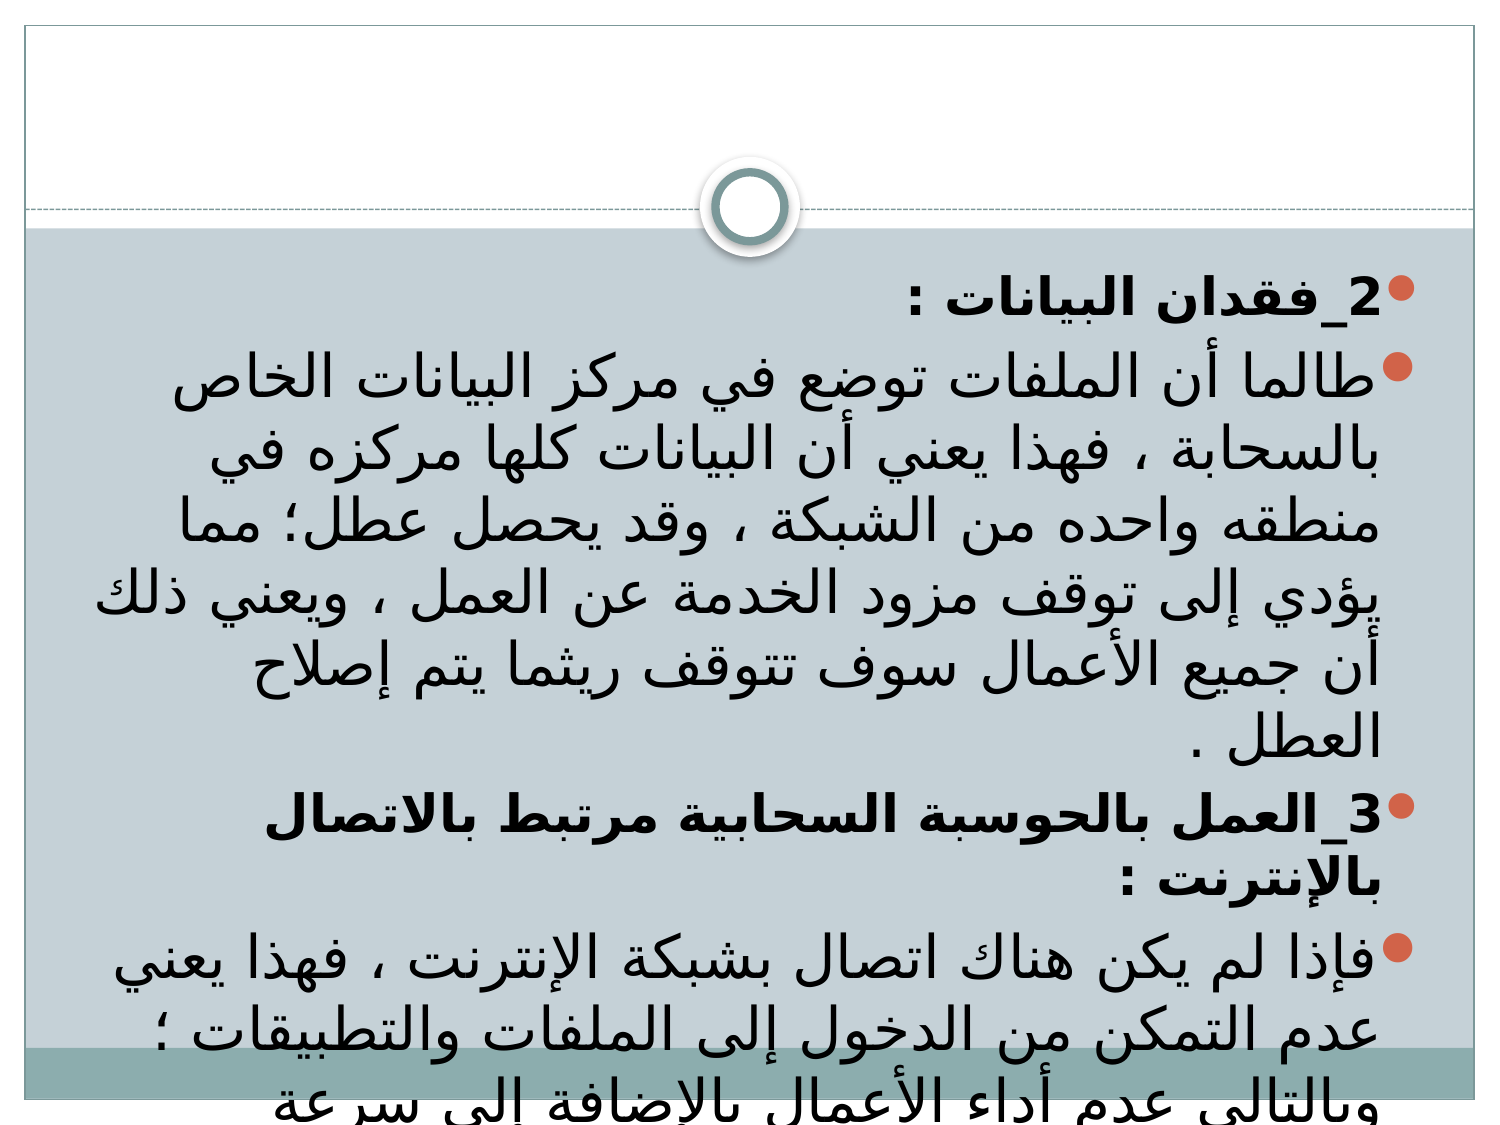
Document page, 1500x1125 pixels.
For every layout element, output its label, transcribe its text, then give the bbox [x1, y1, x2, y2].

list 2_فقدان البيانات : طالما أن الملفات توضع في مركز البيانات الخاص بالسحابة ، فهذا يعني أن البيانات كلها مركزه في منطقه واحده من الشبكة ، وقد يحصل عطل؛ مما يؤدي إلى توقف مزود الخدمة عن العمل ، ويعني ذلك أن جميع الأعمال سوف تتوقف ريثما يتم إصلاح العطل . 3_العمل بالحوسبة السحابية مرتبط بالاتصال بالإنترنت : فإذا لم يكن هناك اتصال بشبكة الإنترنت ، فهذا يعني عدم التمكن من الدخول إلى الملفات والتطبيقات ؛ وبالتالي عدم أداء الأعمال بالإضافة إلى سرعة الإنترنت الضعيفة فقد تعوق العمل على السحابة . [76, 255, 1440, 1125]
